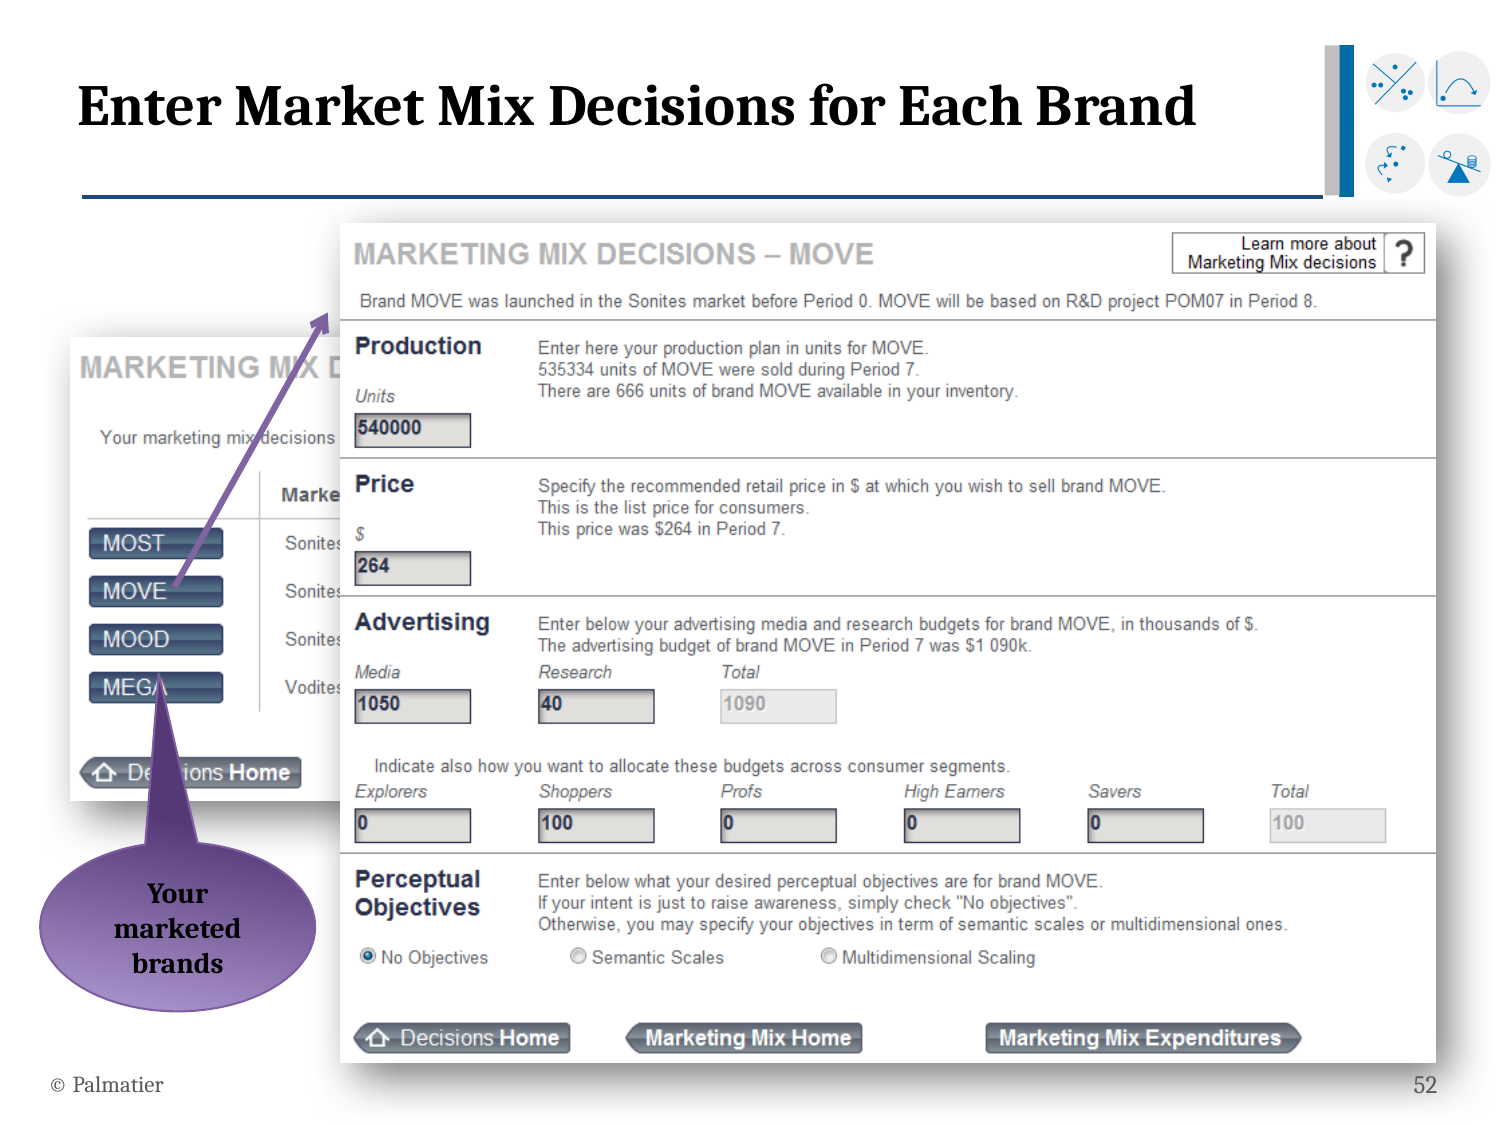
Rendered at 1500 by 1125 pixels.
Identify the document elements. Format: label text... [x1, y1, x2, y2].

picture [339, 222, 1436, 1063]
picture [69, 336, 335, 801]
slide_number 52 [1361, 1053, 1453, 1114]
title Enter Market Mix Decisions for Each Brand [62, 59, 1256, 191]
picture [1357, 42, 1500, 122]
footer © Palmatier [33, 1053, 1038, 1114]
picture [1356, 124, 1500, 204]
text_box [174, 311, 329, 588]
text_box Your marketed brands [39, 811, 317, 1013]
